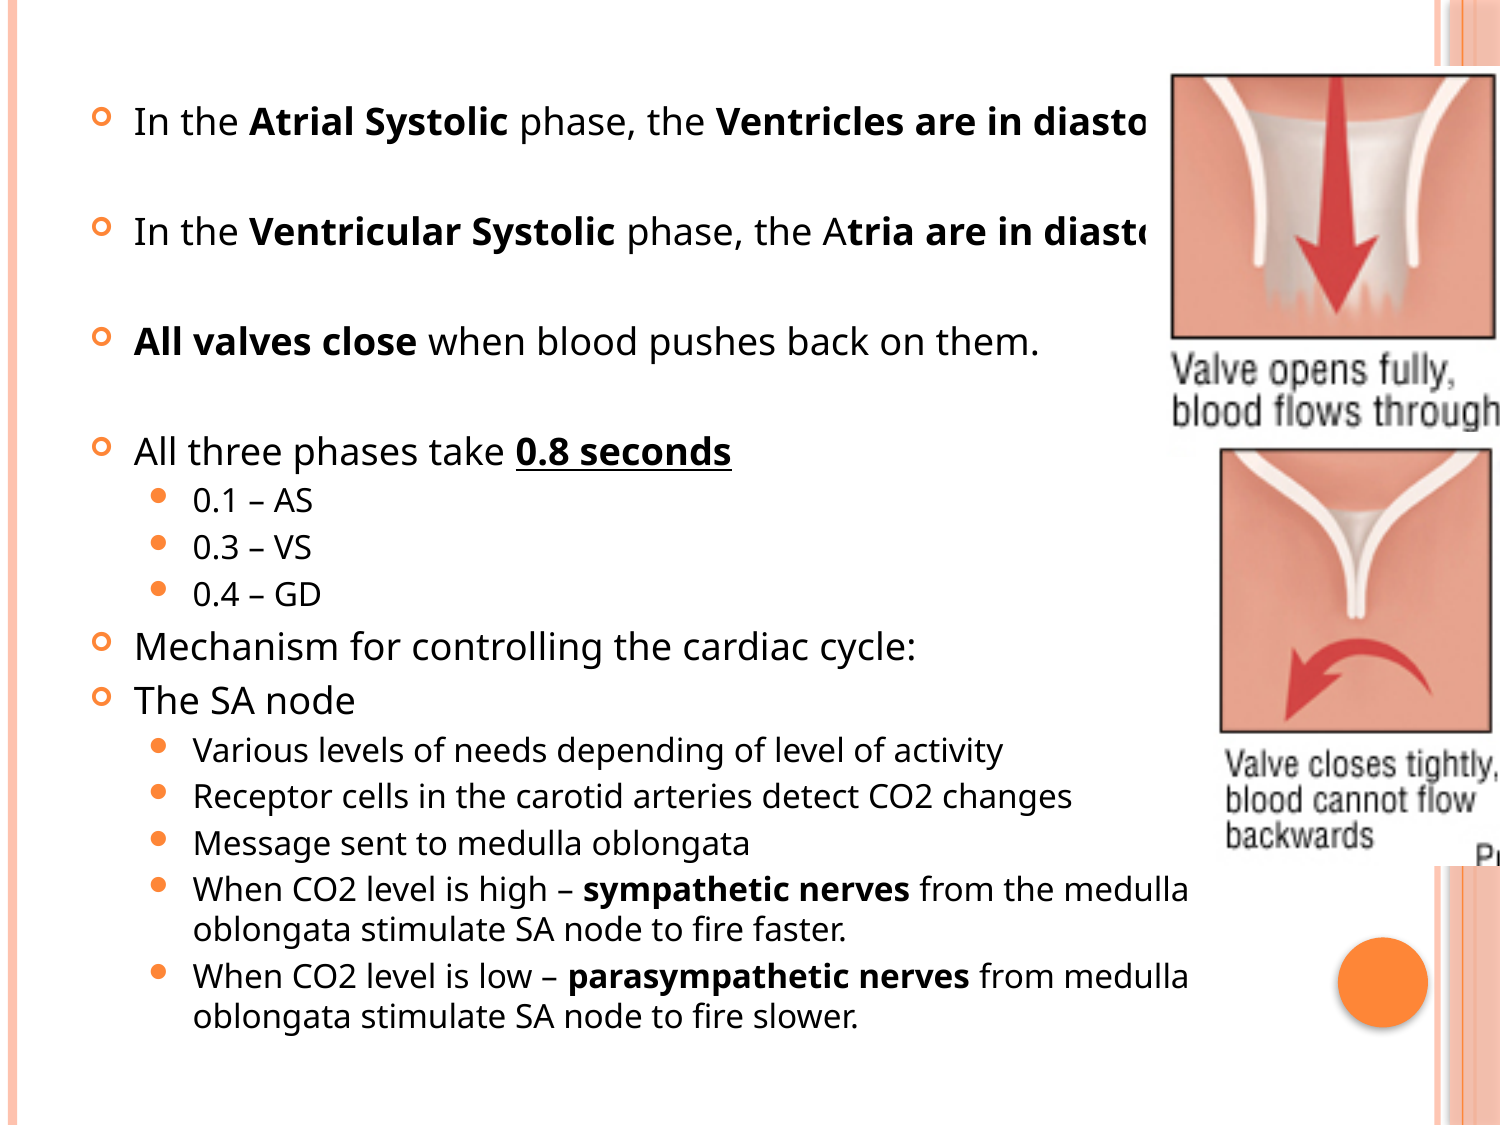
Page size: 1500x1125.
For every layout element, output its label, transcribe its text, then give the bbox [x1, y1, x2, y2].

list In the Atrial Systolic phase, the Ventricles are in diastole. In the Ventricular Systolic phase, the Atria are in diastole. All valves close when blood pushes back on them. All three phases take 0.8 seconds 0.1 – AS 0.3 – VS 0.4 – GD Mechanism for controlling the cardiac cycle: The SA node Various levels of needs depending of level of activity Receptor cells in the carotid arteries detect CO2 changes Message sent to medulla oblongata When CO2 level is high – sympathetic nerves from the medulla oblongata stimulate SA node to fire faster. When CO2 level is low – parasympathetic nerves from medulla oblongata stimulate SA node to fire slower. [75, 90, 1300, 1062]
picture [1145, 65, 1500, 866]
